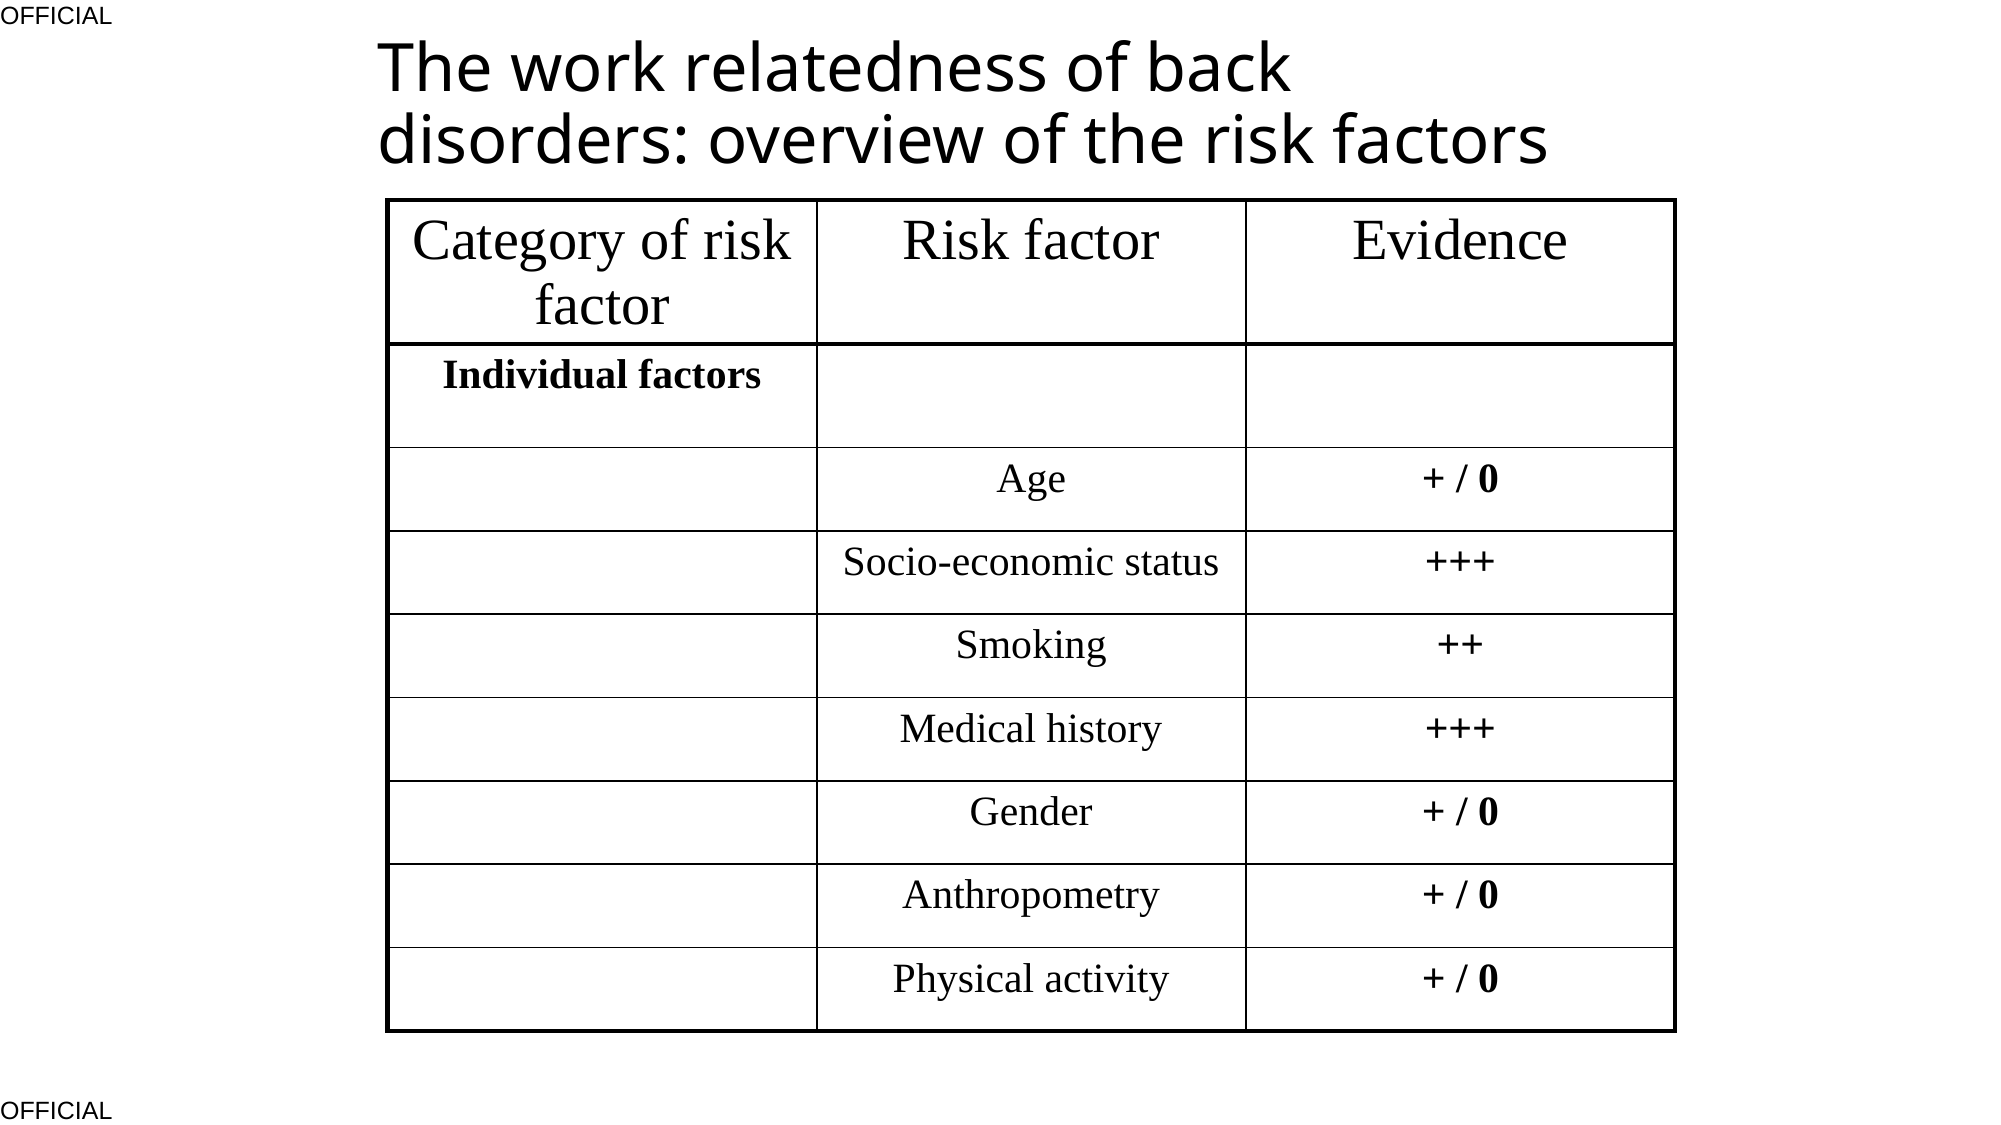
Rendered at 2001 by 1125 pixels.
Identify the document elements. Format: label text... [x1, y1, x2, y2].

table_header Risk factor [818, 202, 1245, 342]
table_cell + / 0 [1247, 865, 1673, 947]
table_cell [390, 698, 816, 780]
table_cell Age [818, 448, 1245, 530]
table_cell Physical activity [818, 948, 1245, 1029]
table_cell [390, 865, 816, 947]
table_cell + / 0 [1247, 948, 1673, 1029]
table_header Evidence [1247, 202, 1673, 342]
table_cell Gender [818, 782, 1245, 863]
table_cell [1247, 346, 1673, 447]
table_header Category of risk factor [390, 202, 816, 342]
table_cell [390, 532, 816, 613]
table_cell Medical history [818, 698, 1245, 780]
table_cell [390, 948, 816, 1029]
table_cell + / 0 [1247, 448, 1673, 530]
table_cell +++ [1247, 532, 1673, 613]
table_cell +++ [1247, 698, 1673, 780]
table_cell [818, 346, 1245, 447]
table_cell + / 0 [1247, 782, 1673, 863]
table_cell [390, 782, 816, 863]
table_cell [390, 615, 816, 697]
table_cell Socio-economic status [818, 532, 1245, 613]
table_cell ++ [1247, 615, 1673, 697]
title The work relatedness of back disorders: overview of the risk factors [362, 24, 1638, 188]
table_cell [390, 448, 816, 530]
table_cell Smoking [818, 615, 1245, 697]
table_cell Individual factors [390, 346, 816, 447]
table_cell Anthropometry [818, 865, 1245, 947]
